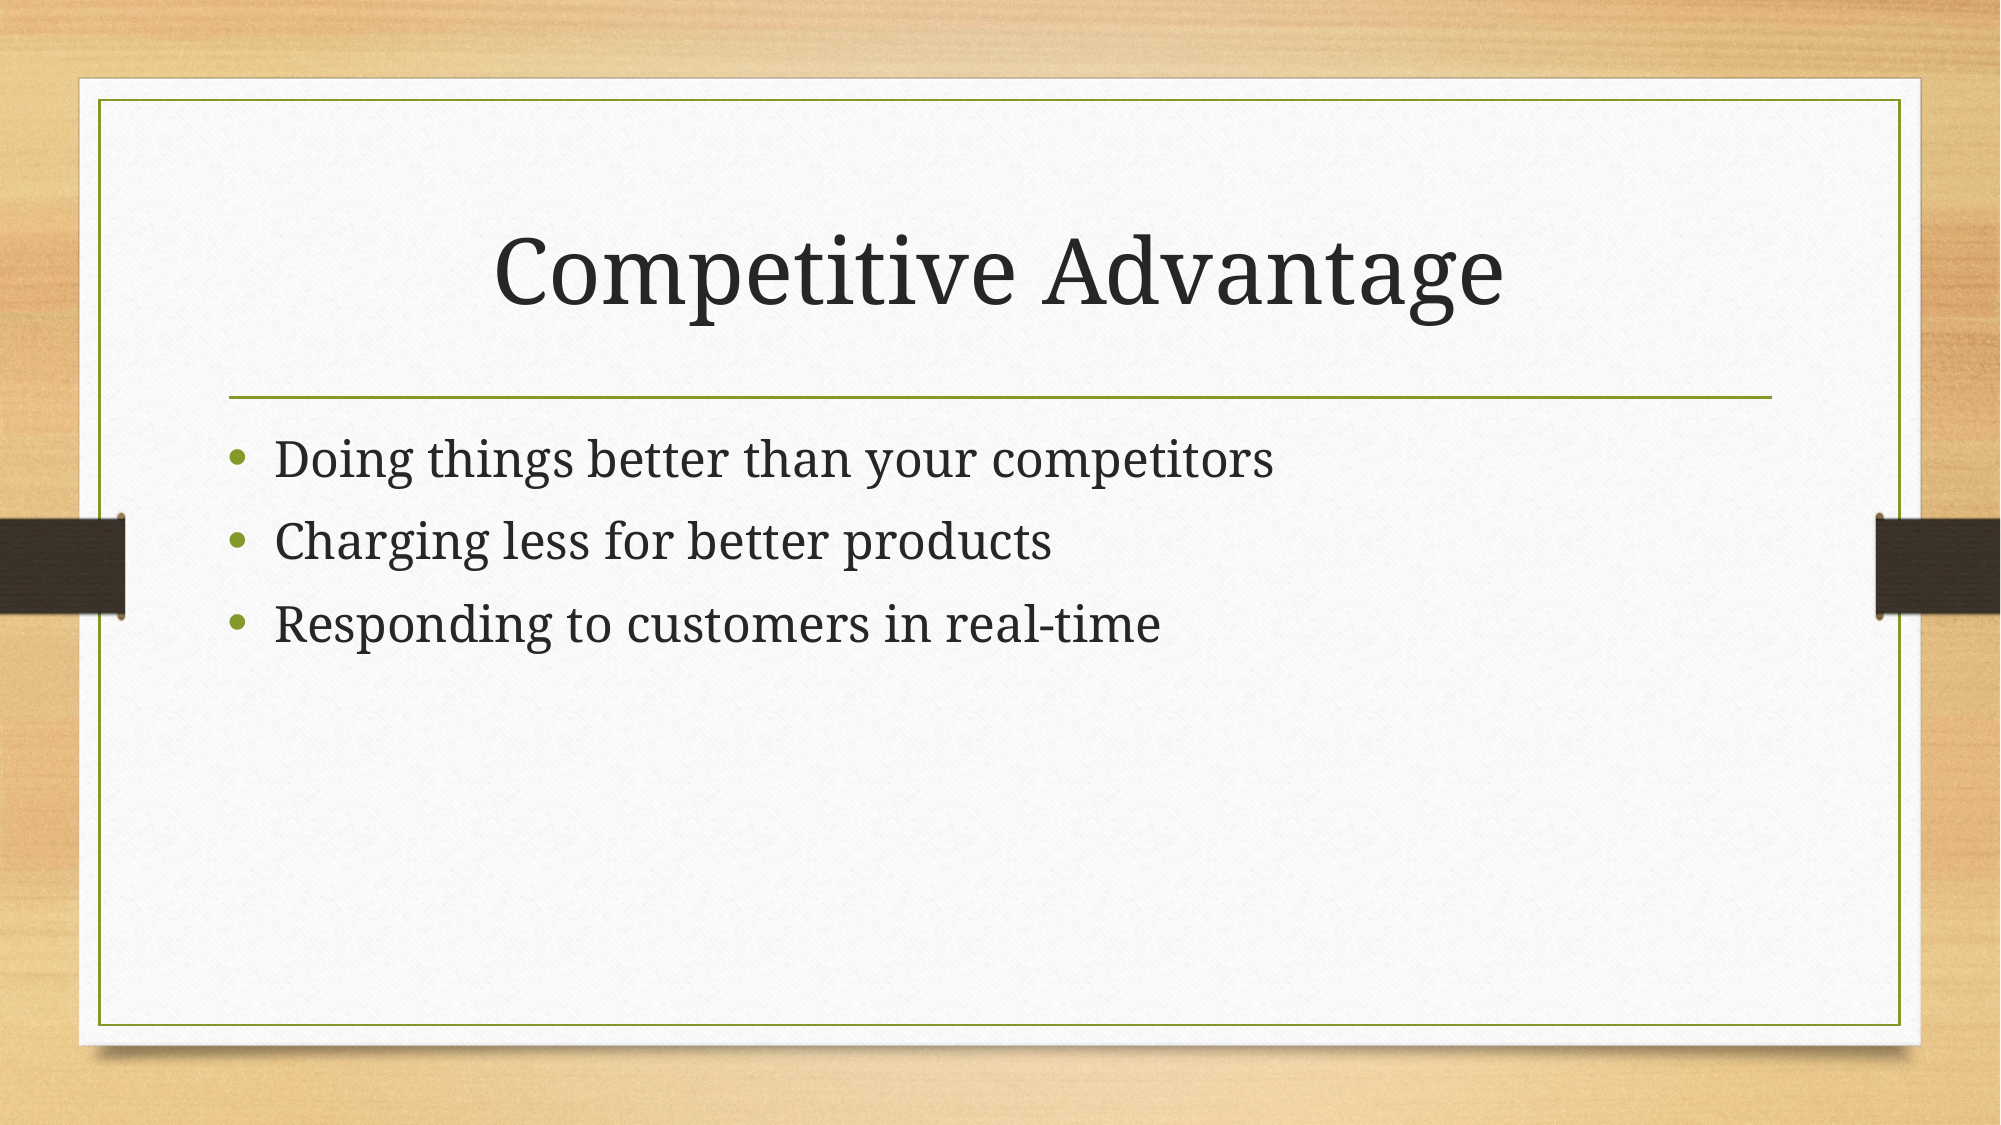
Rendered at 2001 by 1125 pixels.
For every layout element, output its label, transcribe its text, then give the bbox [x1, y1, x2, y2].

list Doing things better than your competitors Charging less for better products Responding to customers in real-time [212, 419, 1788, 964]
picture [0, 0, 2001, 1125]
title Competitive Advantage [212, 161, 1788, 375]
